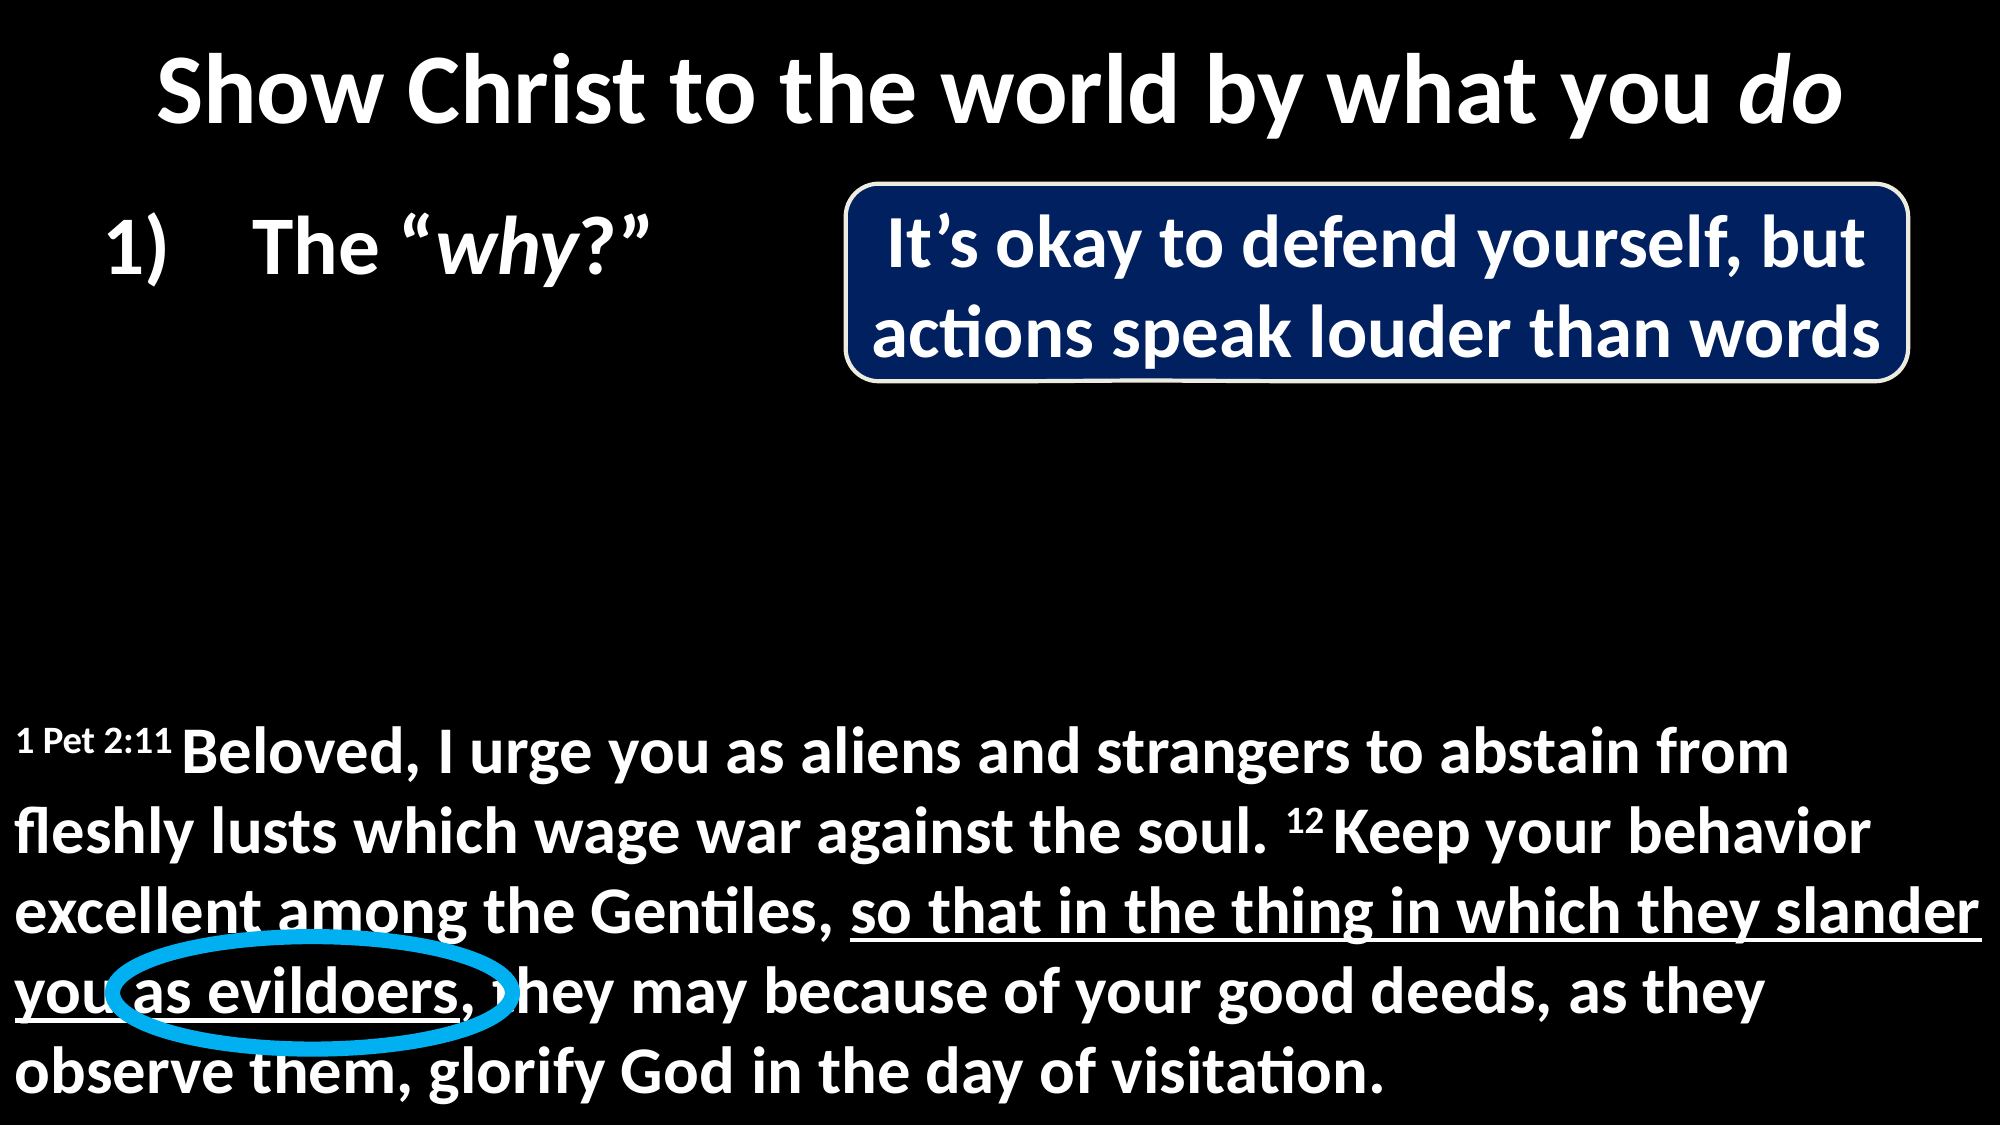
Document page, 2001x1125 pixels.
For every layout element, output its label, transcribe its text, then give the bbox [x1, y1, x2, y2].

text_box Show Christ to the world by what you do [85, 3, 1915, 165]
text_box [110, 934, 515, 1052]
text_box It’s okay to defend yourself, but actions speak louder than words [843, 181, 1911, 384]
text_box 1 Pet 2:11 Beloved, I urge you as aliens and strangers to abstain from fleshly lusts which wage war against the soul. 12 Keep your behavior excellent among the Gentiles, so that in the thing in which they slander you as evildoers, they may because of your good deeds, as they observe them, glorify God in the day of visitation. [0, 698, 2000, 1125]
text_box The “why?” [85, 260, 1915, 422]
